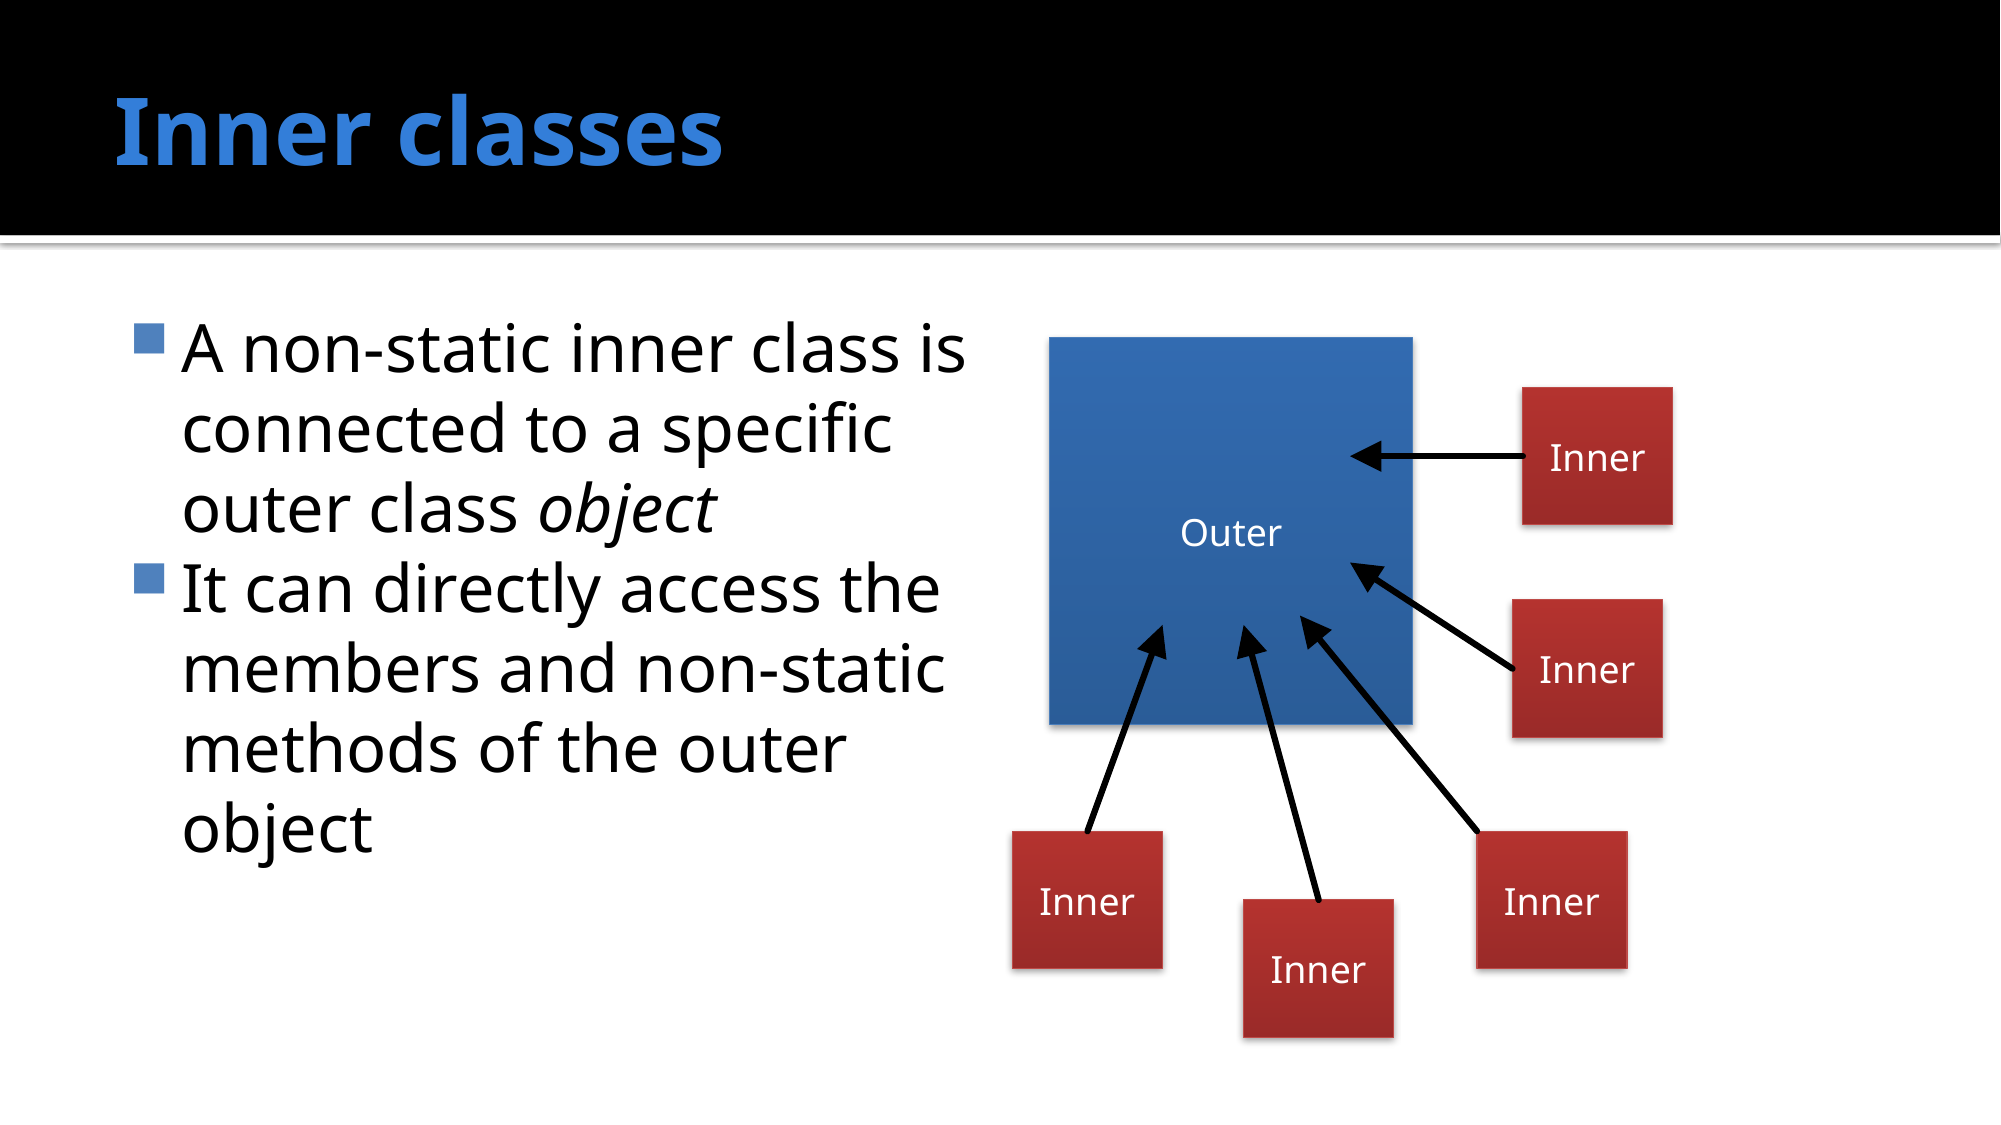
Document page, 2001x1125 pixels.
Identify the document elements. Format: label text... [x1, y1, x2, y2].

text_box Inner [1512, 599, 1663, 738]
text_box Outer [1049, 337, 1413, 725]
text_box Inner [1012, 831, 1163, 969]
list A non-static inner class is connected to a specific outer class object It can directly access the members and non-static methods of the outer object [99, 291, 988, 1050]
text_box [1349, 562, 1513, 669]
title Inner classes [99, 25, 1900, 231]
text_box Inner [1522, 387, 1673, 525]
text_box Inner [1243, 899, 1394, 1038]
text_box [1299, 615, 1478, 832]
text_box Inner [1476, 831, 1628, 969]
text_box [1087, 624, 1163, 832]
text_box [1243, 624, 1319, 900]
